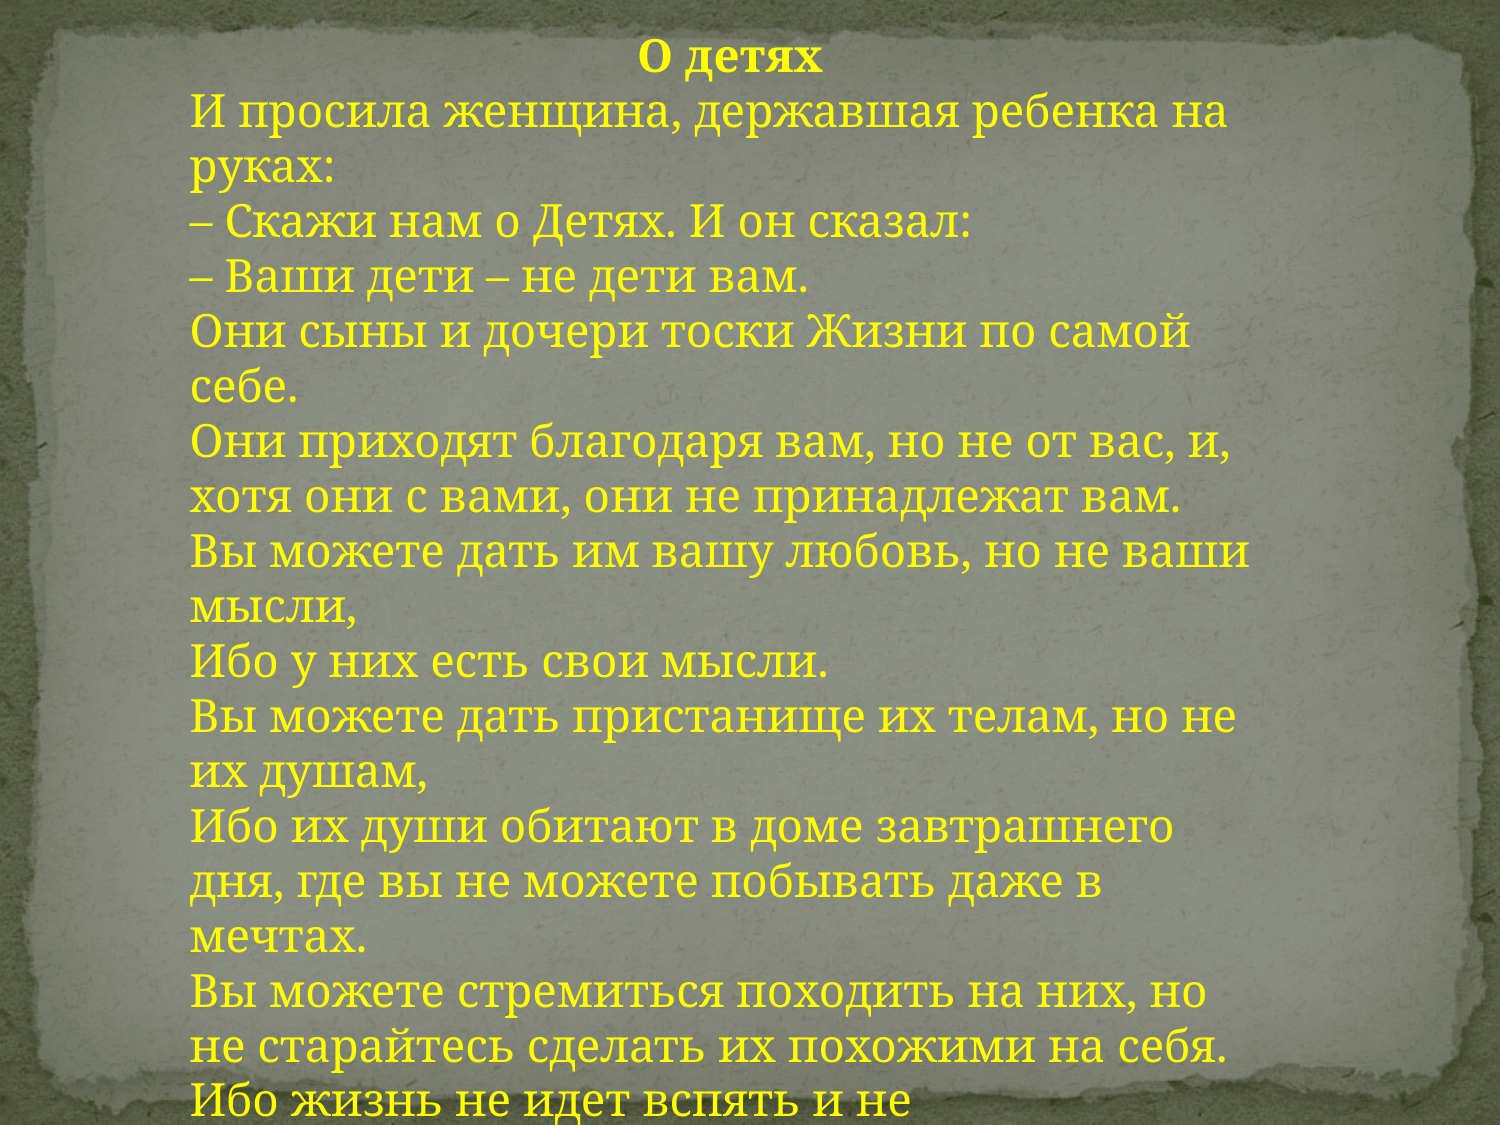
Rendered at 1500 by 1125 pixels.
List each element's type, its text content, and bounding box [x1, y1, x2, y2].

text_box О детях И просила женщина, державшая ребенка на руках: – Скажи нам о Детях. И он сказал: – Ваши дети – не дети вам. Они сыны и дочери тоски Жизни по самой себе. Они приходят благодаря вам, но не от вас, и, хотя они с вами, они не принадлежат вам. Вы можете дать им вашу любовь, но не ваши мысли, Ибо у них есть свои мысли. Вы можете дать пристанище их телам, но не их душам, Ибо их души обитают в доме завтрашнего дня, где вы не можете побывать даже в мечтах. Вы можете стремиться походить на них, но не старайтесь сделать их похожими на себя. Ибо жизнь не идет вспять и не задерживается на вчерашнем дне. [174, 19, 1286, 1125]
